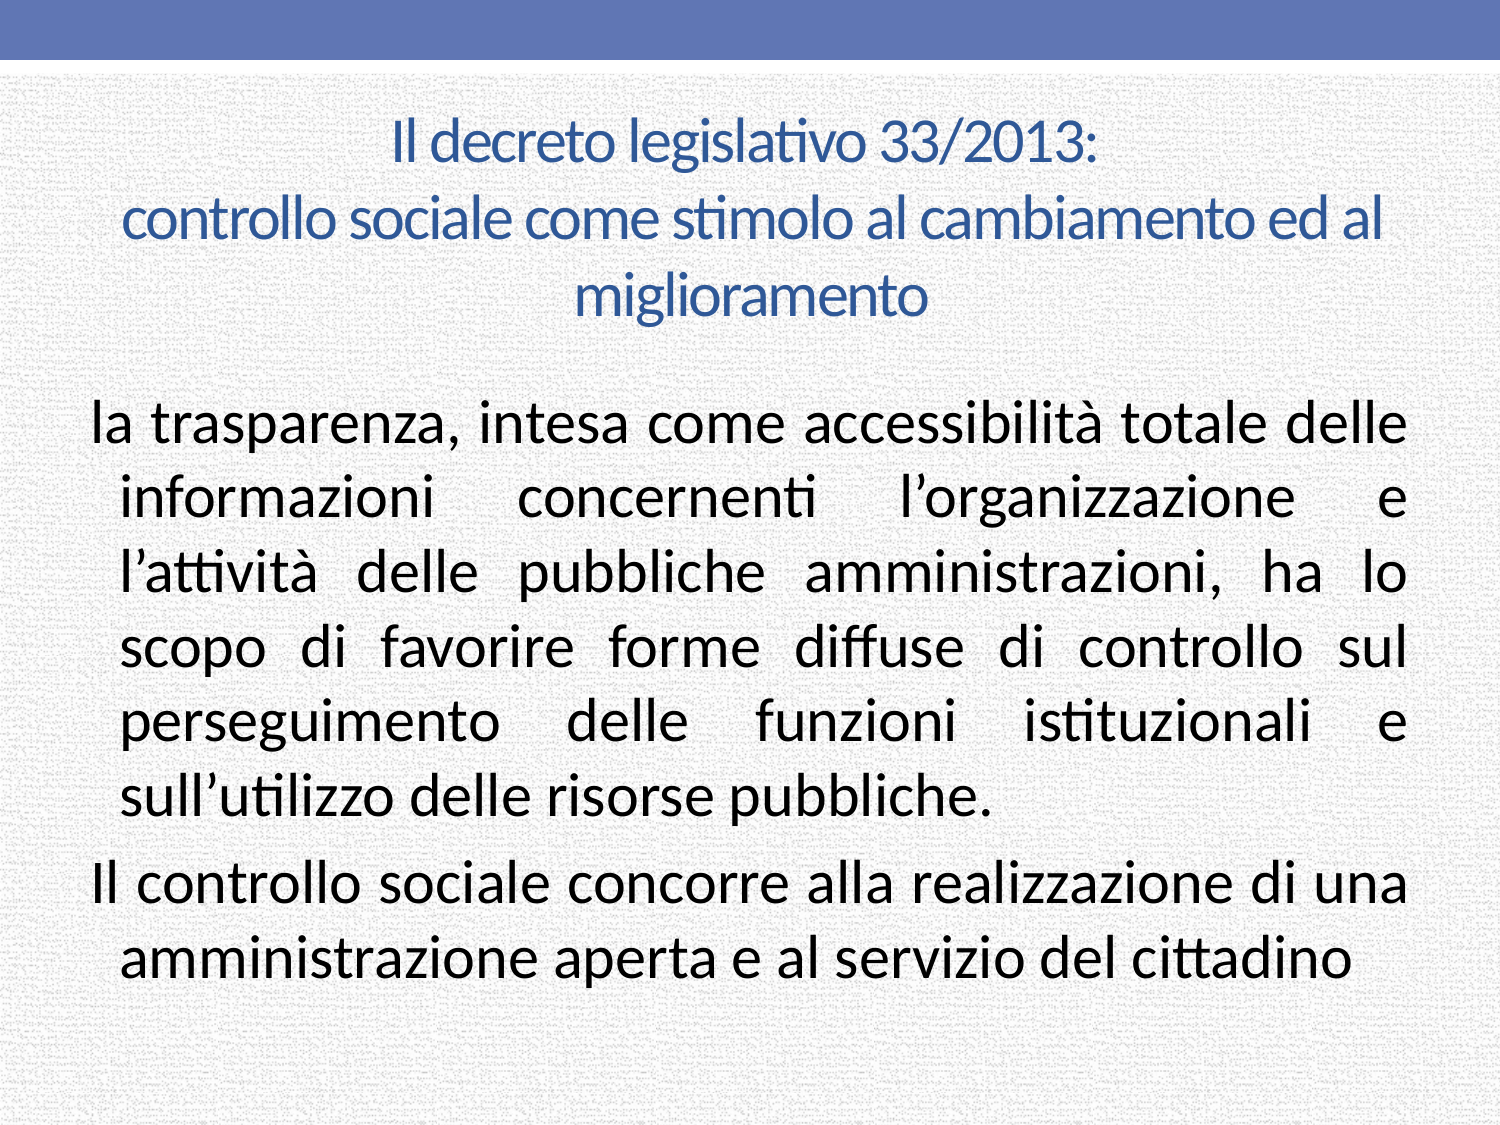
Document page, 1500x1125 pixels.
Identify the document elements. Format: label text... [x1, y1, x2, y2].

list la trasparenza, intesa come accessibilità totale delle informazioni concernenti l’organizzazione e l’attività delle pubbliche amministrazioni, ha lo scopo di favorire forme diffuse di controllo sul perseguimento delle funzioni istituzionali e sull’utilizzo delle risorse pubbliche. Il controllo sociale concorre alla realizzazione di una amministrazione aperta e al servizio del cittadino [75, 373, 1425, 1063]
title Il decreto legislativo 33/2013: controllo sociale come stimolo al cambiamento ed al miglioramento [76, 90, 1427, 338]
